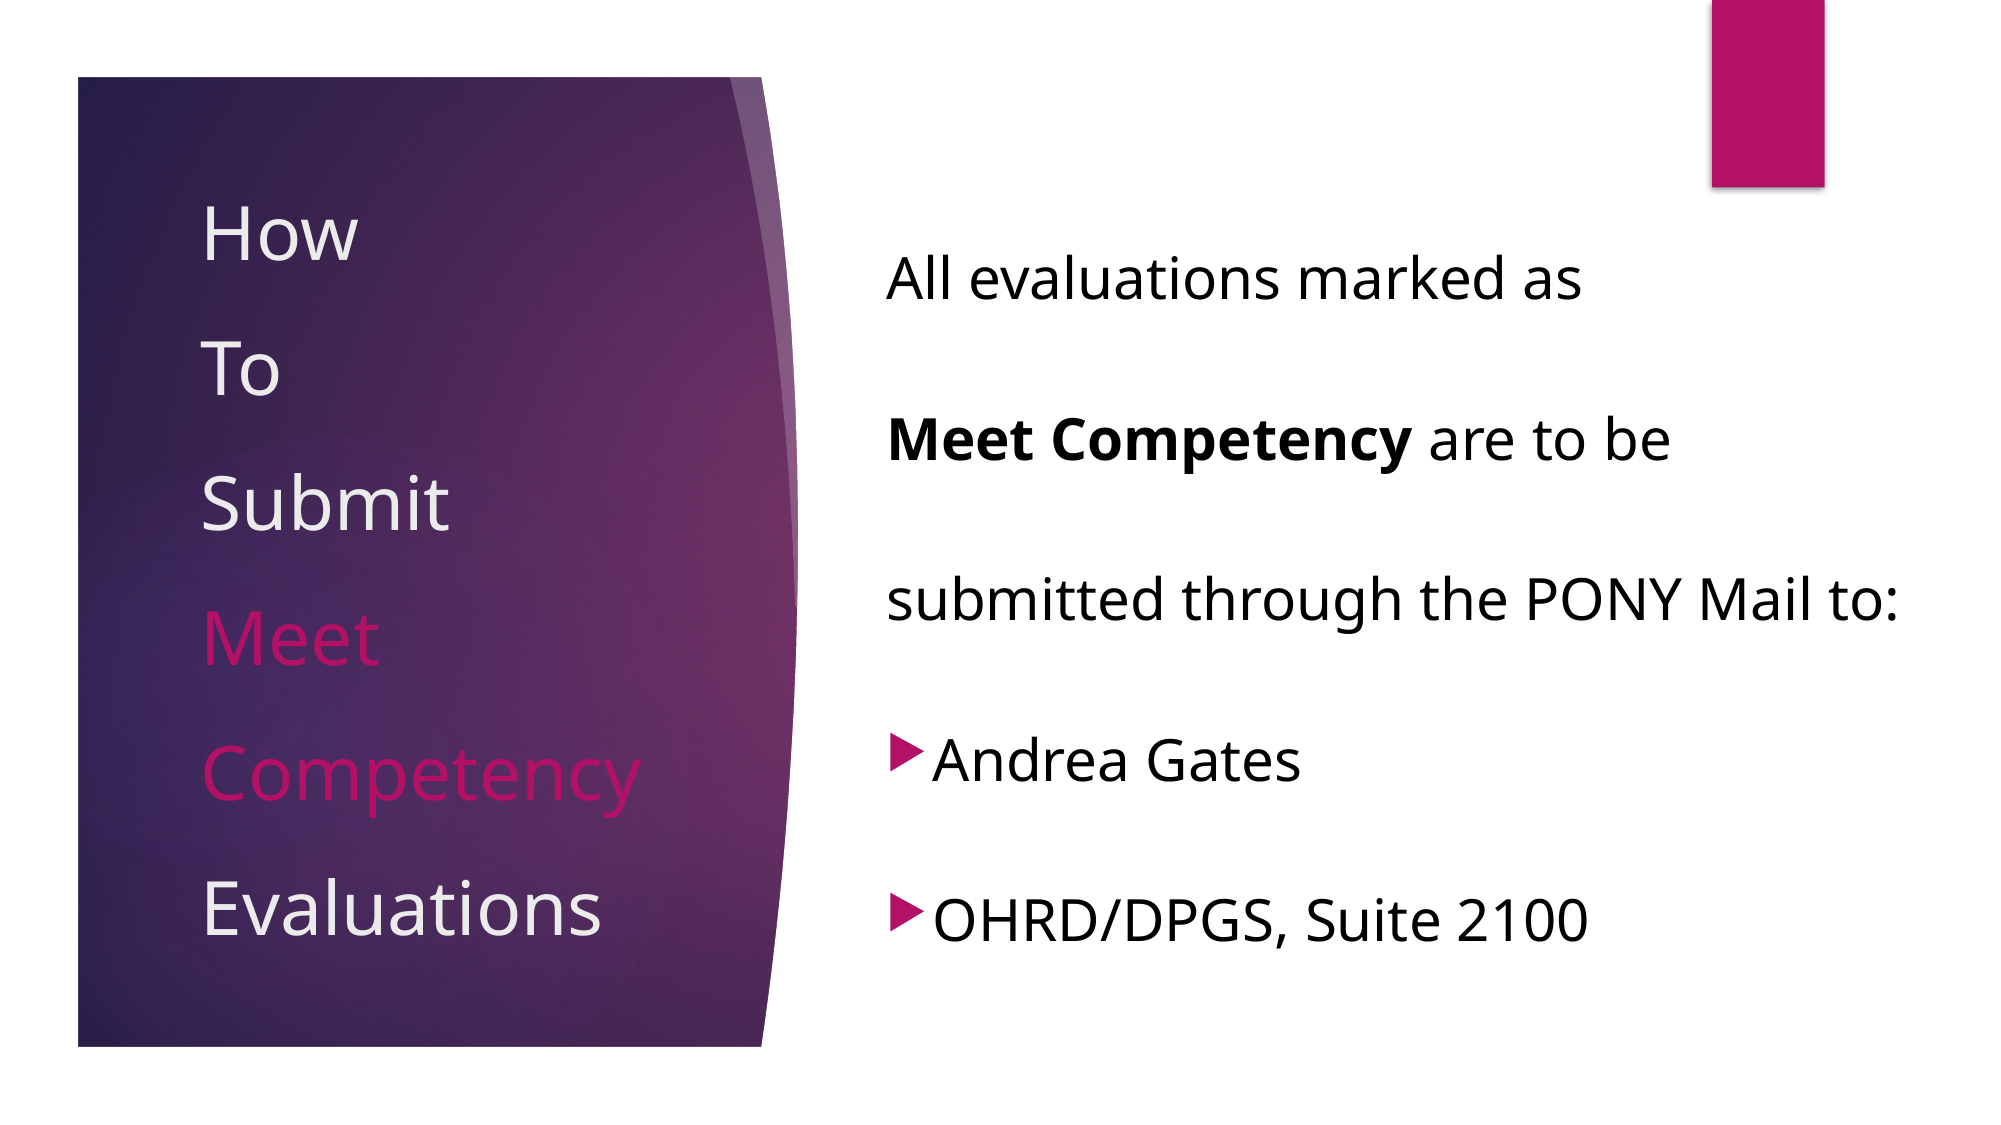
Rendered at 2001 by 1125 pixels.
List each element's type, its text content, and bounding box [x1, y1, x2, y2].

title How To Submit Meet Competency Evaluations [185, 280, 744, 959]
list All evaluations marked as Meet Competency are to be submitted through the PONY Mail to: Andrea Gates OHRD/DPGS, Suite 2100 [870, 131, 2000, 993]
